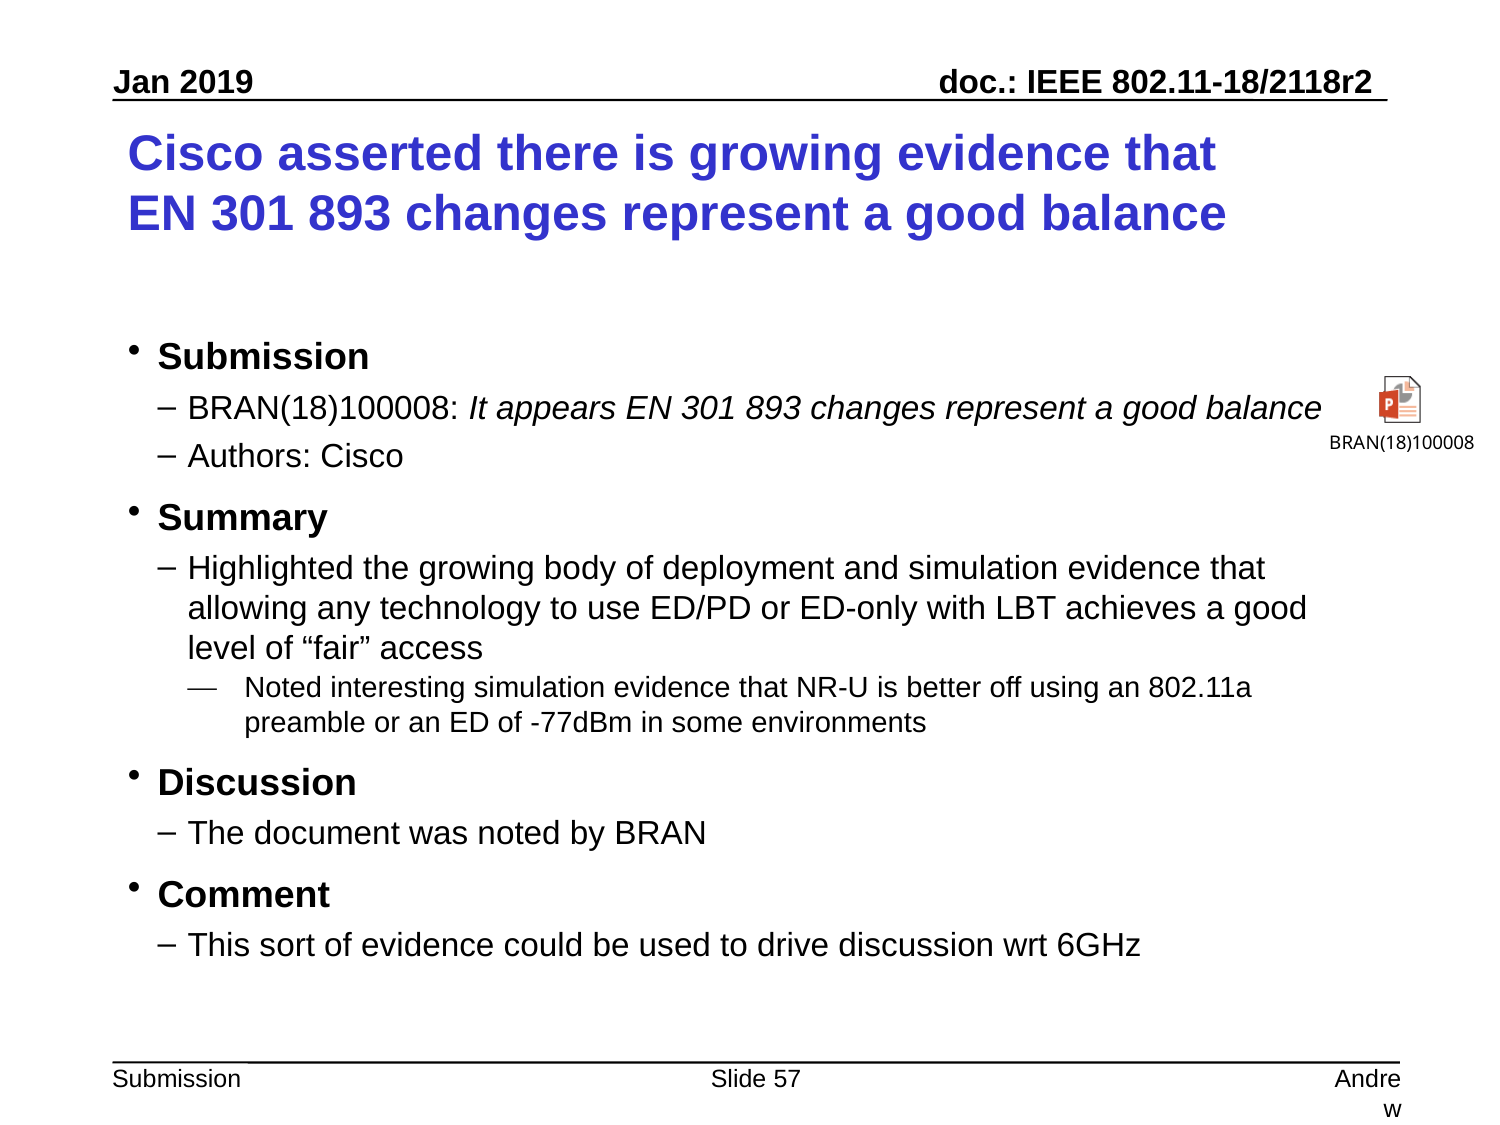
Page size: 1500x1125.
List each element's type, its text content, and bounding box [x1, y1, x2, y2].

list Submission BRAN(18)100008: It appears EN 301 893 changes represent a good balance Authors: Cisco Summary Highlighted the growing body of deployment and simulation evidence that allowing any technology to use ED/PD or ED-only with LBT achieves a good level of “fair” access Noted interesting simulation evidence that NR-U is better off using an 802.11a preamble or an ED of -77dBm in some environments Discussion The document was noted by BRAN Comment This sort of evidence could be used to drive discussion wrt 6GHz [112, 324, 1388, 1000]
slide_number Slide 57 [709, 1061, 803, 1093]
footer Andrew Myles, Cisco [1320, 1061, 1402, 1093]
title Cisco asserted there is growing evidence that EN 301 893 changes represent a good balance [112, 112, 1388, 288]
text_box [1326, 374, 1477, 508]
